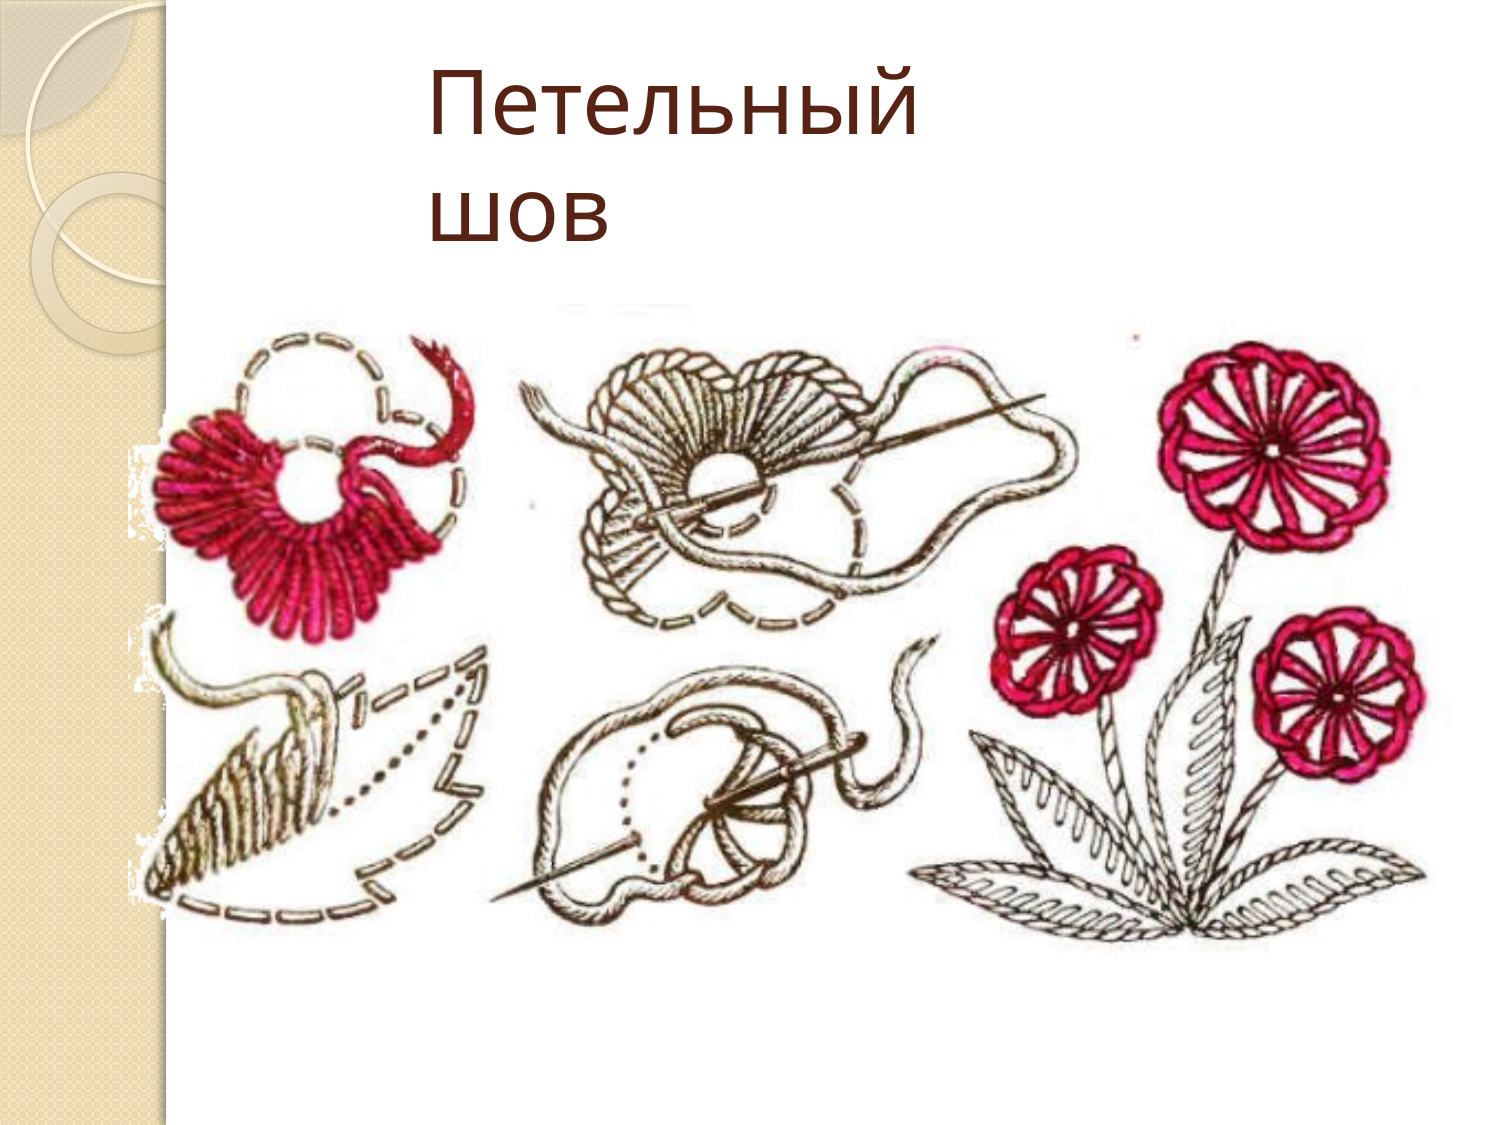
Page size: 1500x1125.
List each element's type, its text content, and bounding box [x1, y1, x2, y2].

picture [128, 304, 1453, 958]
title Петельный шов [410, 58, 1054, 247]
